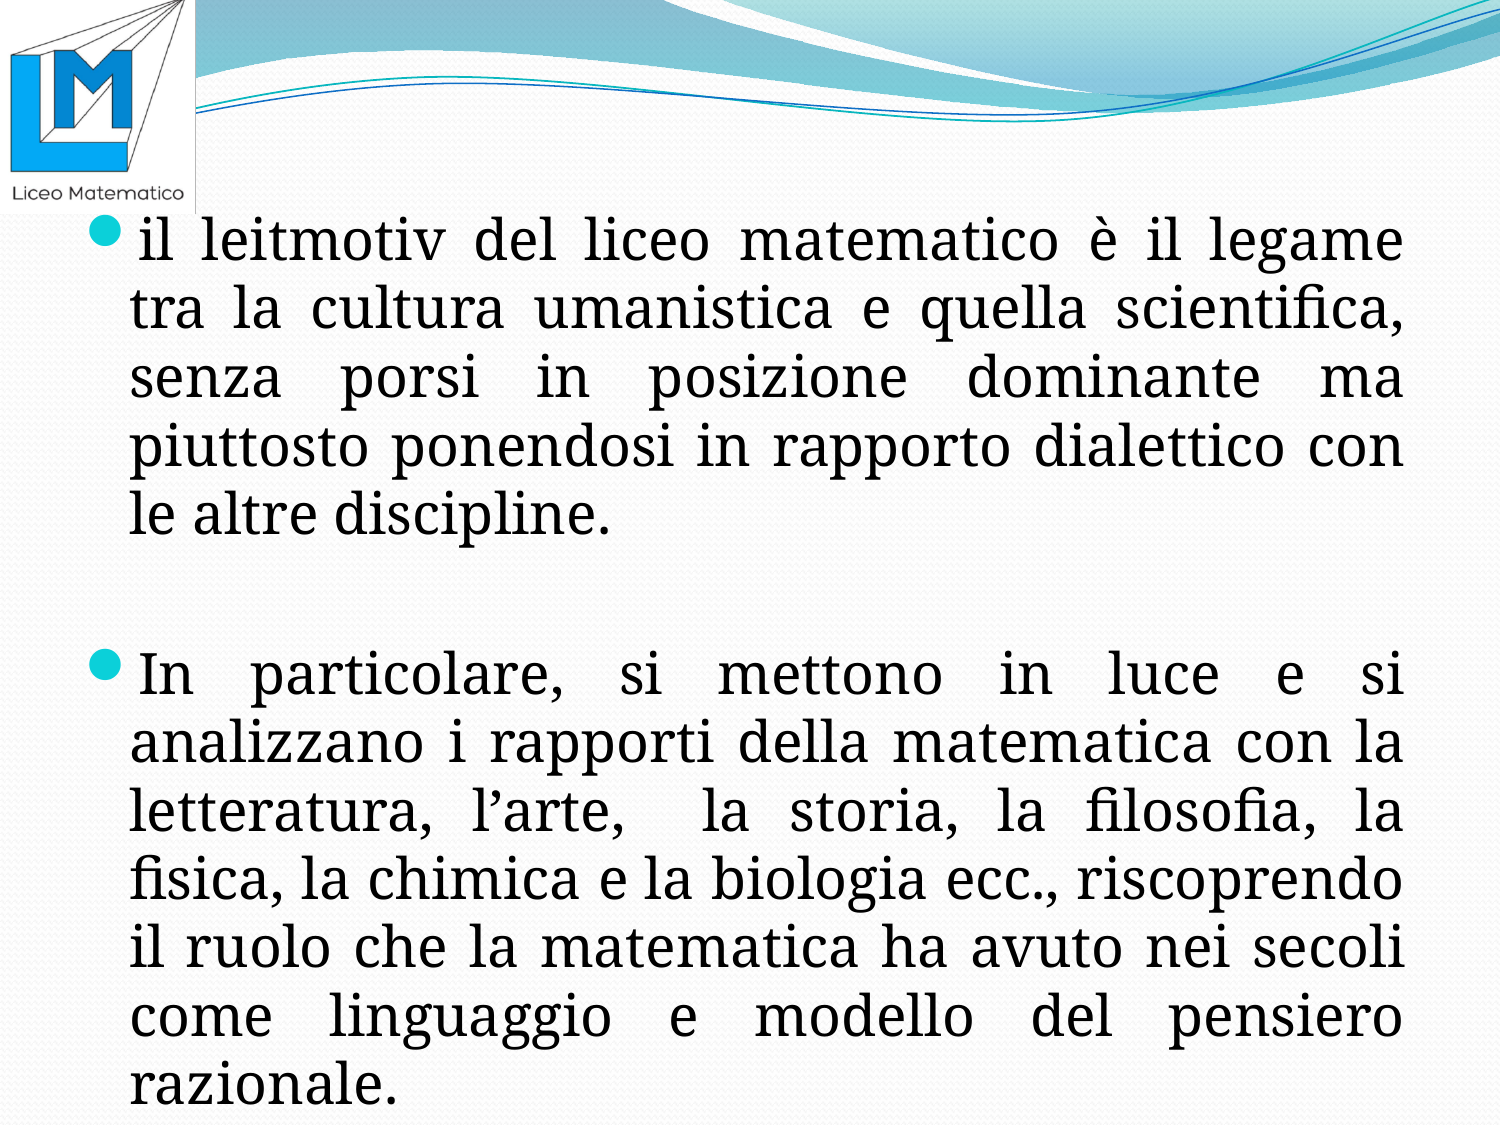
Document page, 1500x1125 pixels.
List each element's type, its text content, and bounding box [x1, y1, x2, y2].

picture [0, 0, 196, 214]
table_cell 0 [119, 120, 200, 226]
list il leitmotiv del liceo matematico è il legame tra la cultura umanistica e quella scientifica, senza porsi in posizione dominante ma piuttosto ponendosi in rapporto dialettico con le altre discipline. In particolare, si mettono in luce e si analizzano i rapporti della matematica con la letteratura, l’arte, la storia, la filosofia, la fisica, la chimica e la biologia ecc., riscoprendo il ruolo che la matematica ha avuto nei secoli come linguaggio e modello del pensiero razionale. [70, 120, 1421, 1125]
